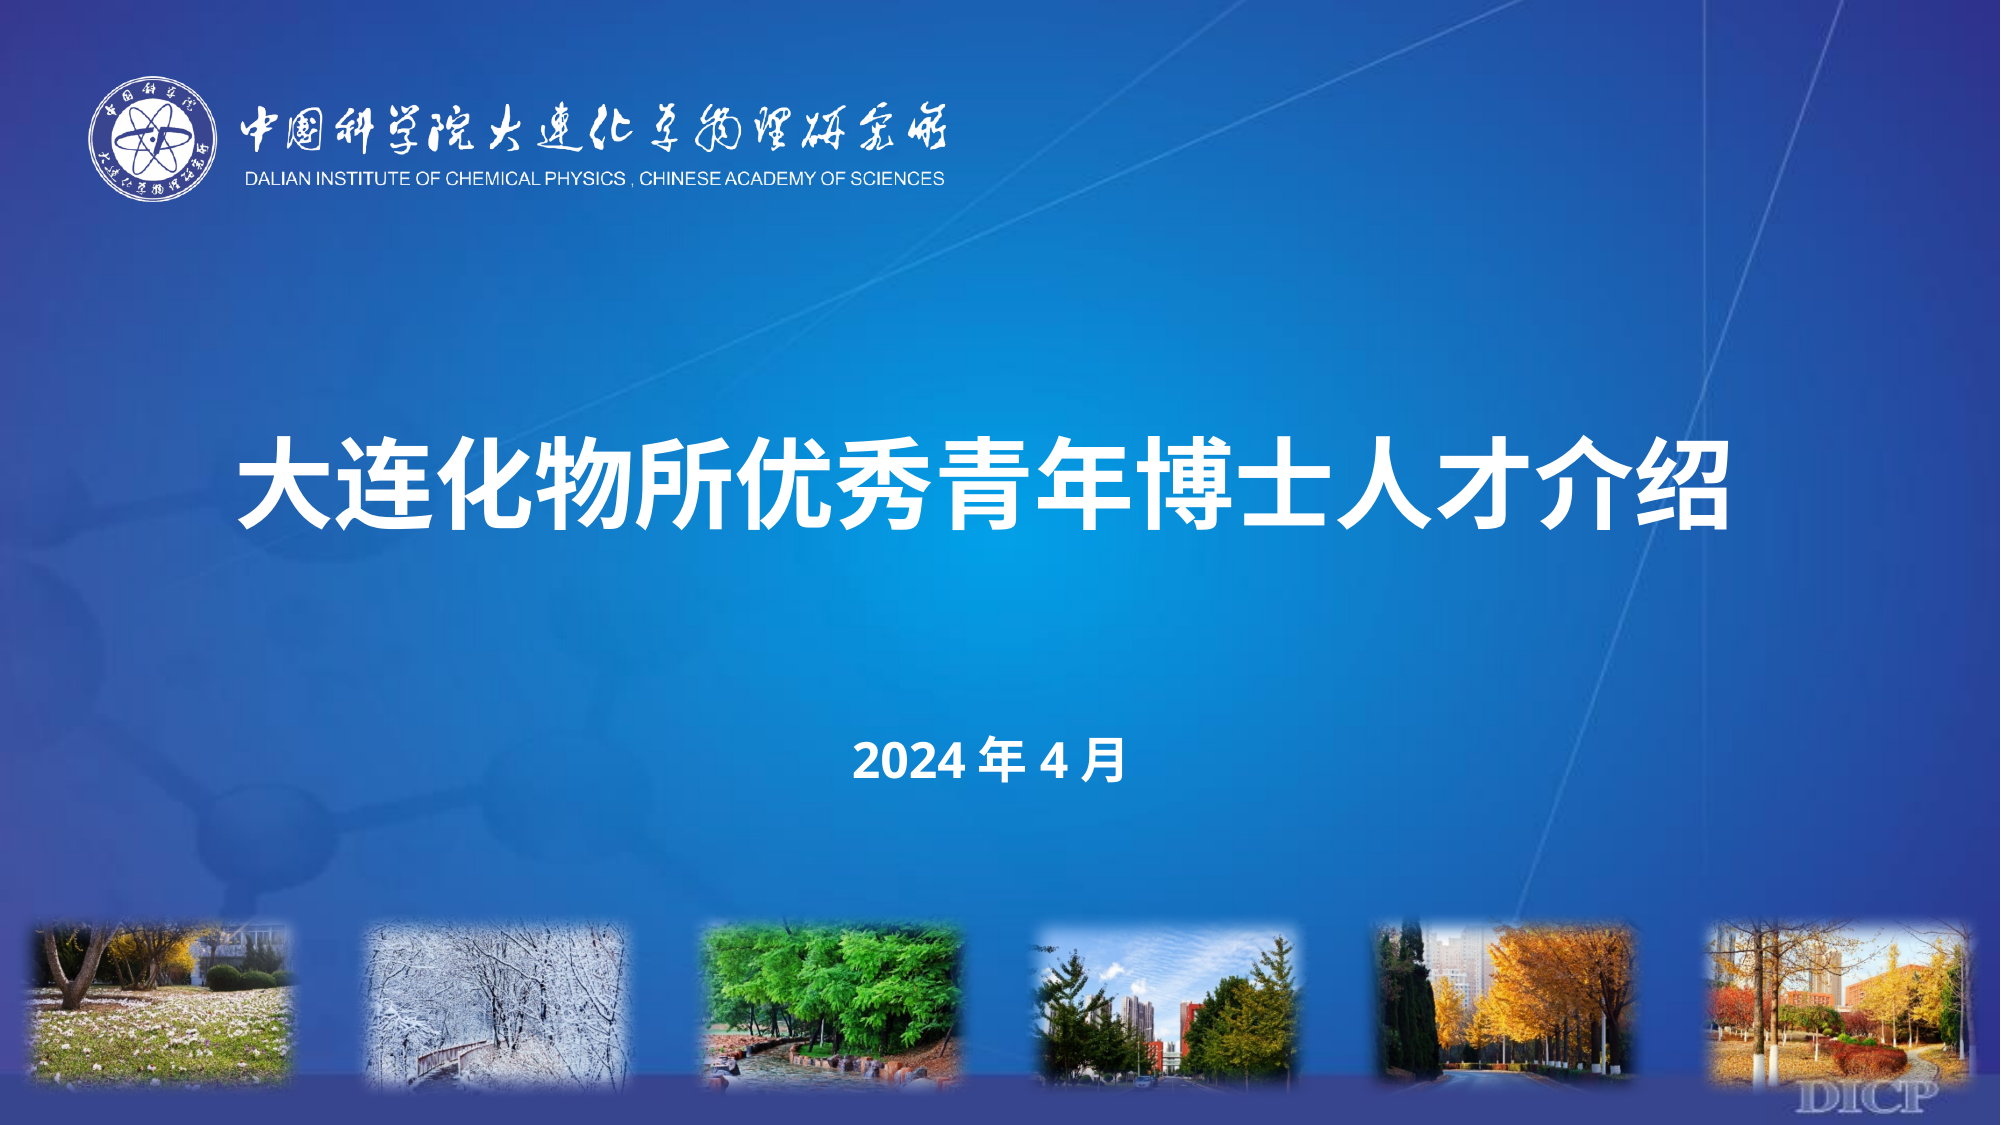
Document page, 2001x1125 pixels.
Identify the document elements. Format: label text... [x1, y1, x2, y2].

text_box 2024年4月 [397, 631, 1585, 796]
picture [0, 0, 2000, 1125]
text_box 大连化物所优秀青年博士人才介绍 [157, 315, 1812, 588]
